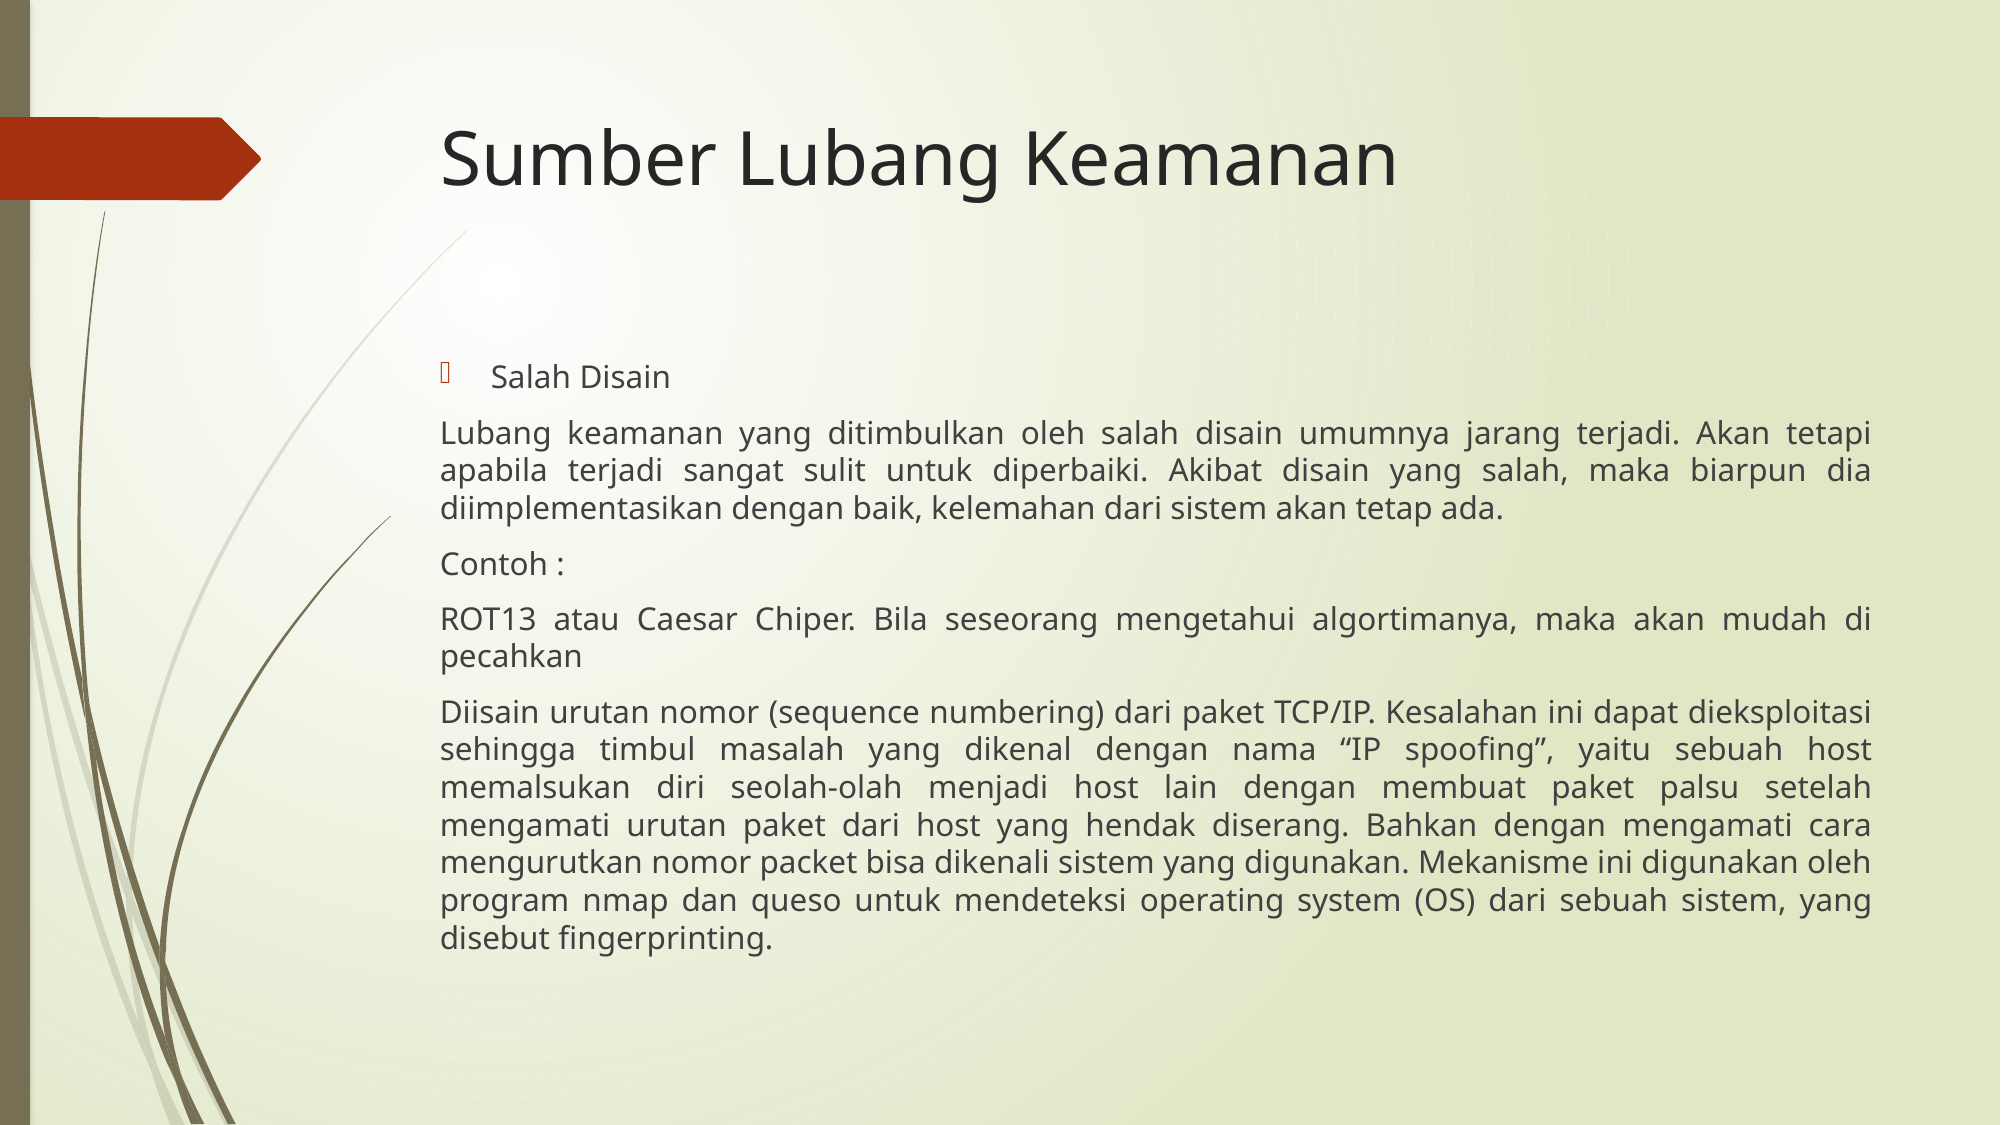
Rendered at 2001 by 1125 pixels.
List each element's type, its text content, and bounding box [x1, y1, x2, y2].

title Sumber Lubang Keamanan [425, 102, 1888, 313]
list Salah Disain Lubang keamanan yang ditimbulkan oleh salah disain umumnya jarang terjadi. Akan tetapi apabila terjadi sangat sulit untuk diperbaiki. Akibat disain yang salah, maka biarpun dia diimplementasikan dengan baik, kelemahan dari sistem akan tetap ada. Contoh : ROT13 atau Caesar Chiper. Bila seseorang mengetahui algortimanya, maka akan mudah di pecahkan Diisain urutan nomor (sequence numbering) dari paket TCP/IP. Kesalahan ini dapat dieksploitasi sehingga timbul masalah yang dikenal dengan nama “IP spoofing”, yaitu sebuah host memalsukan diri seolah-olah menjadi host lain dengan membuat paket palsu setelah mengamati urutan paket dari host yang hendak diserang. Bahkan dengan mengamati cara mengurutkan nomor packet bisa dikenali sistem yang digunakan. Mekanisme ini digunakan oleh program nmap dan queso untuk mendeteksi operating system (OS) dari sebuah sistem, yang disebut fingerprinting. [424, 350, 1888, 970]
